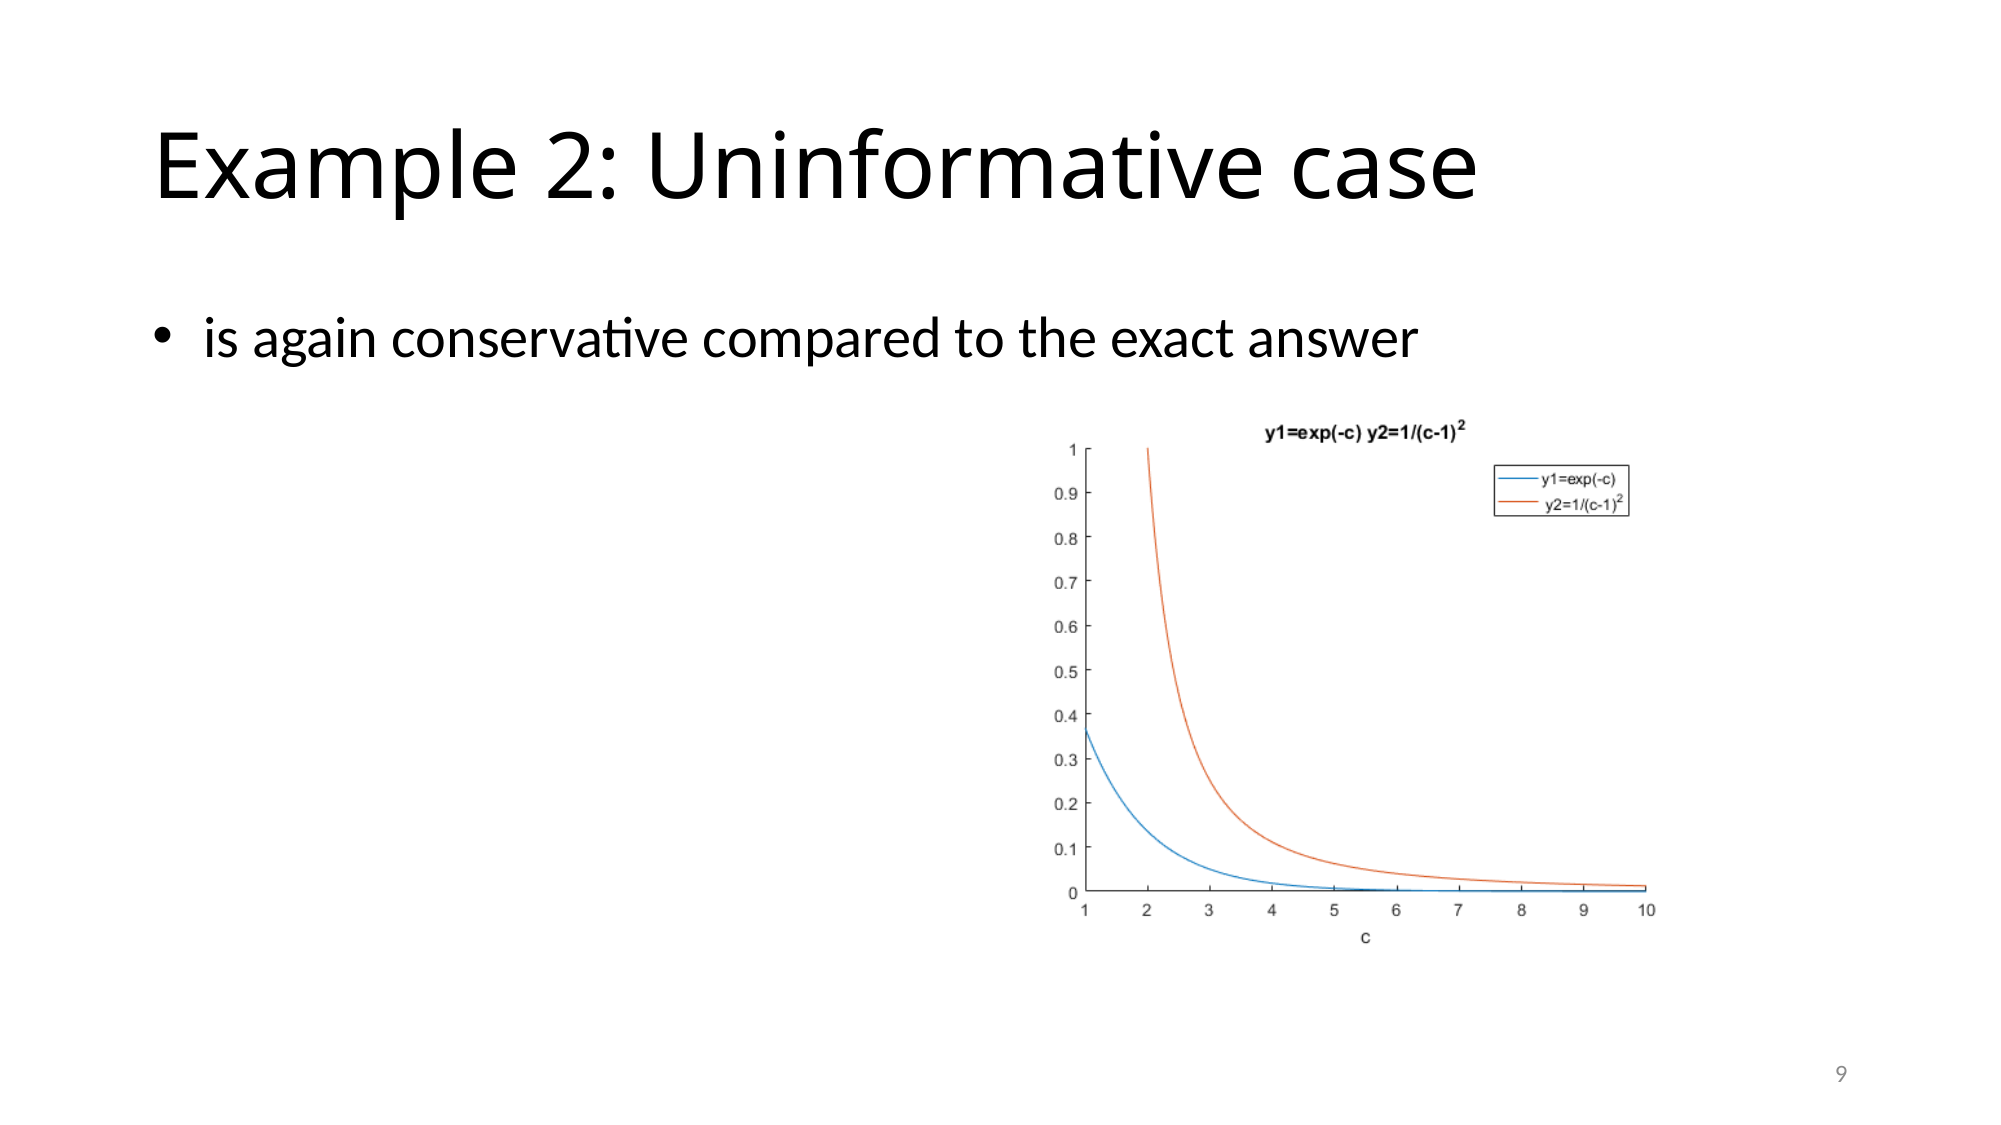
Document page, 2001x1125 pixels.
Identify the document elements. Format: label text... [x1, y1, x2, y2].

slide_number 9 [1412, 1042, 1863, 1103]
title Example 2: Uninformative case [137, 59, 1863, 278]
picture [991, 408, 1715, 952]
